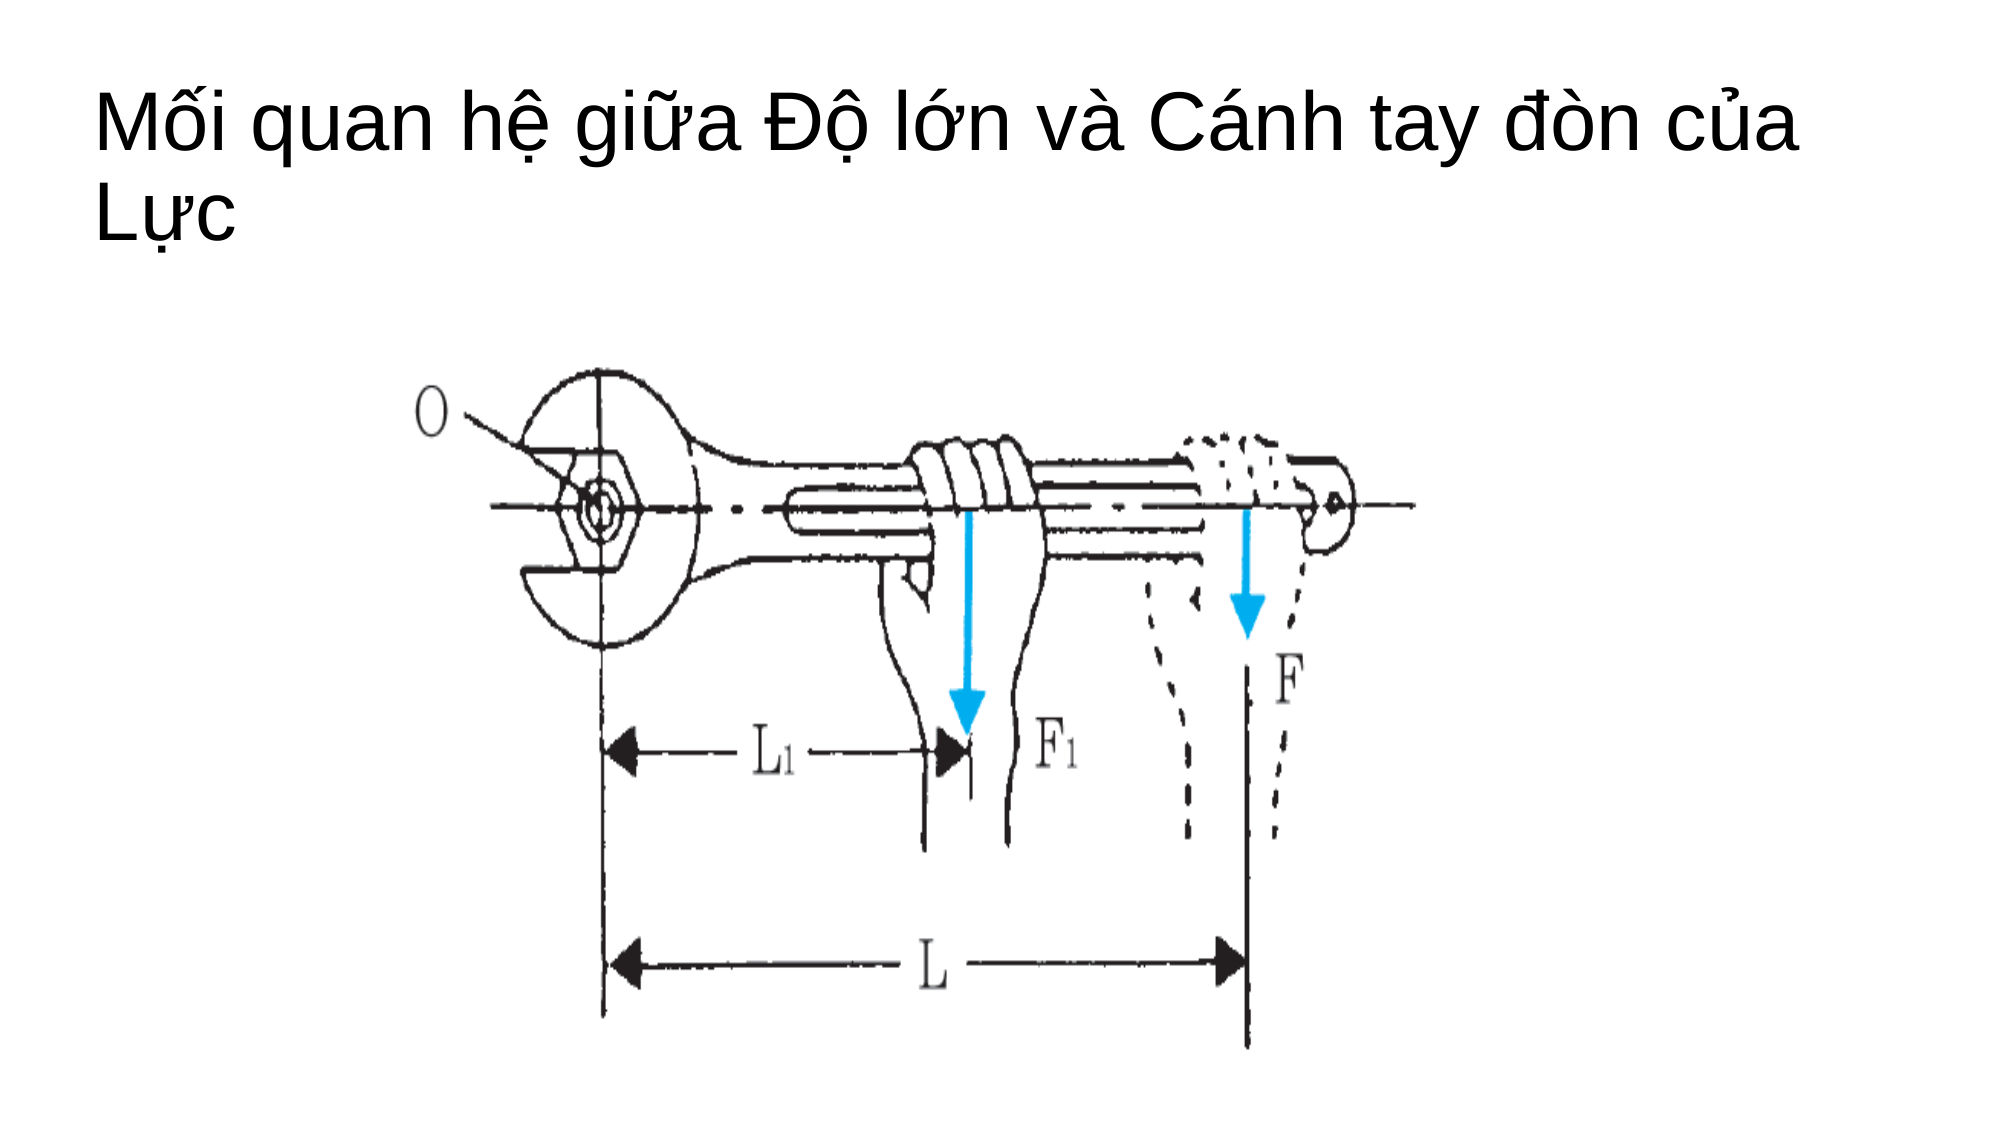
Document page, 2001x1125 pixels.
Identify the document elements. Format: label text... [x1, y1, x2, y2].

title Mối quan hệ giữa Độ lớn và Cánh tay đòn của Lực [78, 59, 1912, 278]
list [346, 240, 1486, 1101]
